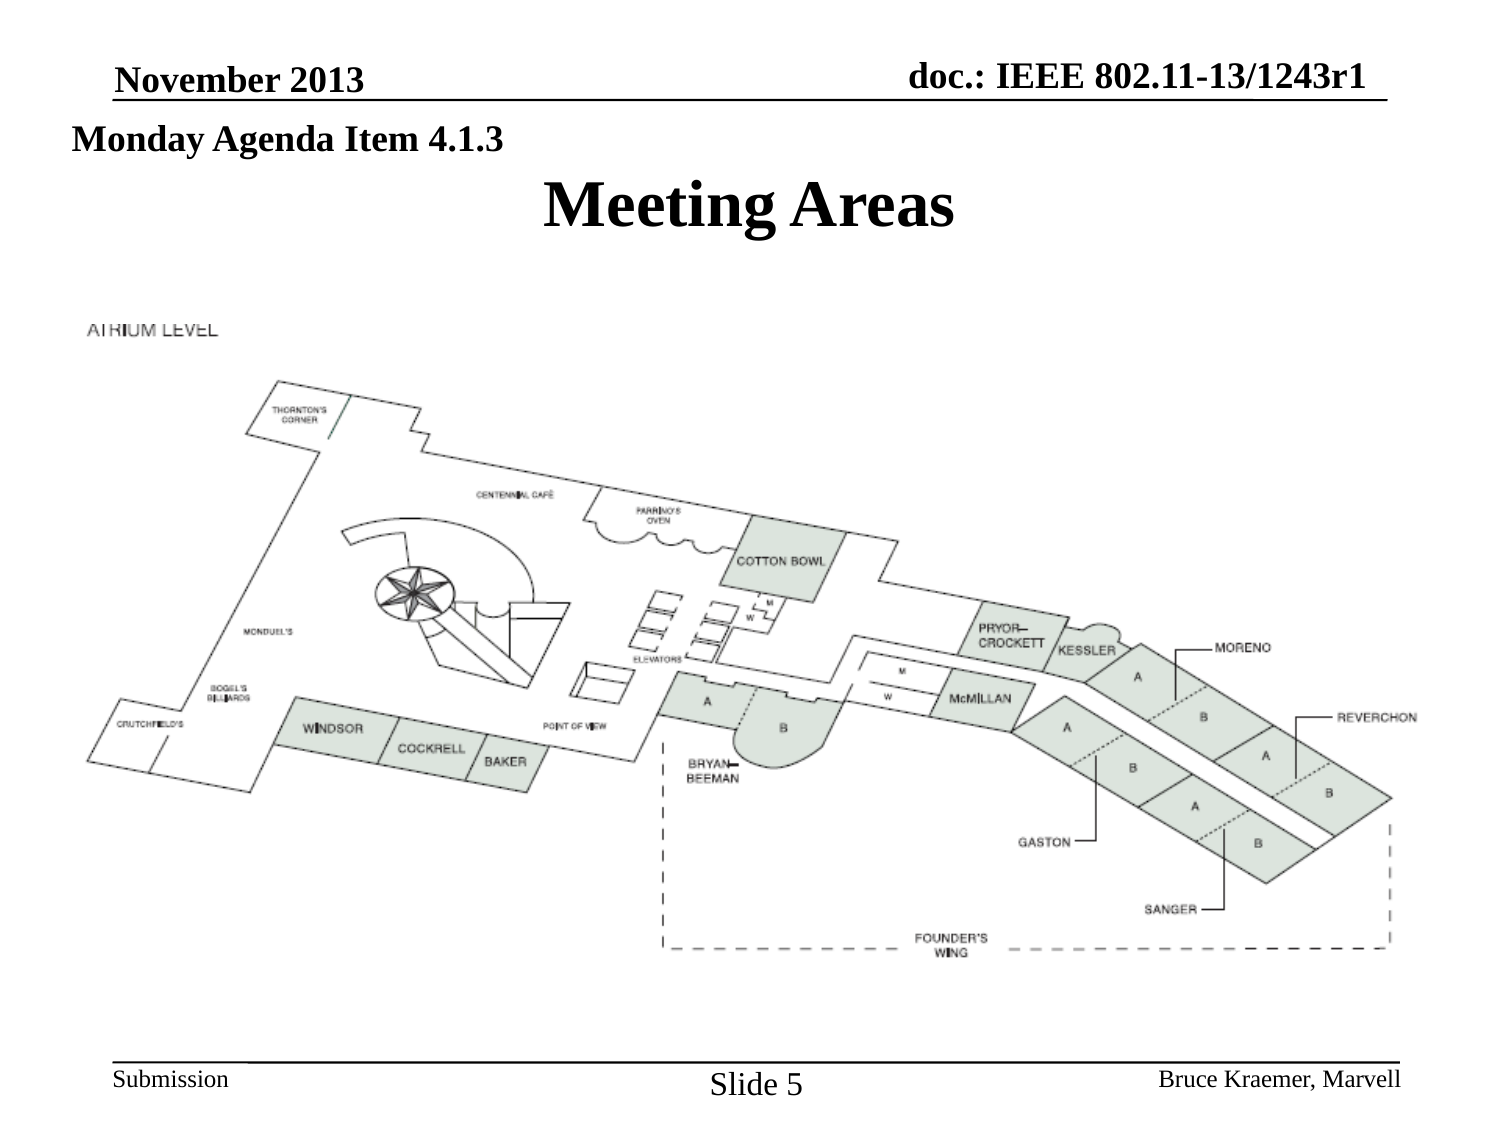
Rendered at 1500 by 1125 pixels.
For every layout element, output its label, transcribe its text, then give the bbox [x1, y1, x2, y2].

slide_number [114, 54, 368, 100]
slide_number Slide 5 [697, 1062, 815, 1103]
footer Bruce Kraemer, Marvell [1079, 1062, 1402, 1093]
picture [66, 323, 1434, 970]
text_box Monday Agenda Item 4.1.3 [56, 106, 529, 167]
title Meeting Areas [112, 112, 1388, 288]
